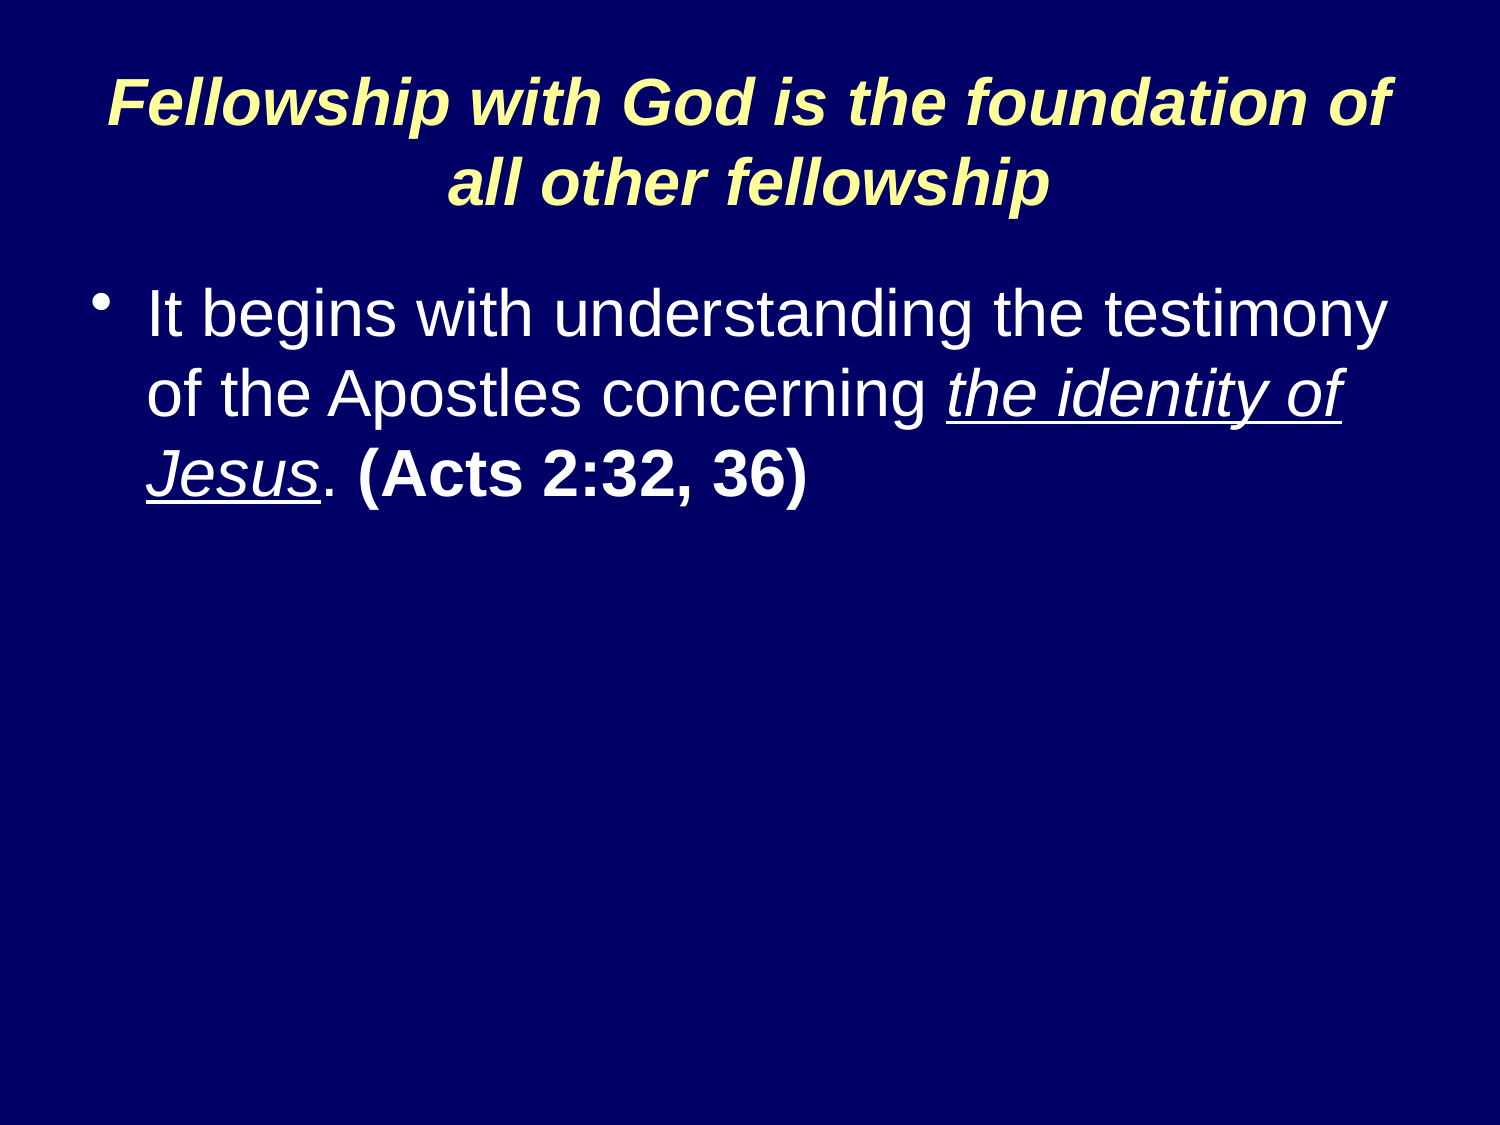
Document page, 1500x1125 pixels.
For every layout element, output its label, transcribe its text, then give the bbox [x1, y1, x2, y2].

title Fellowship with God is the foundation of all other fellowship [75, 45, 1425, 233]
list It begins with understanding the testimony of the Apostles concerning the identity of Jesus. (Acts 2:32, 36) [75, 262, 1425, 1005]
